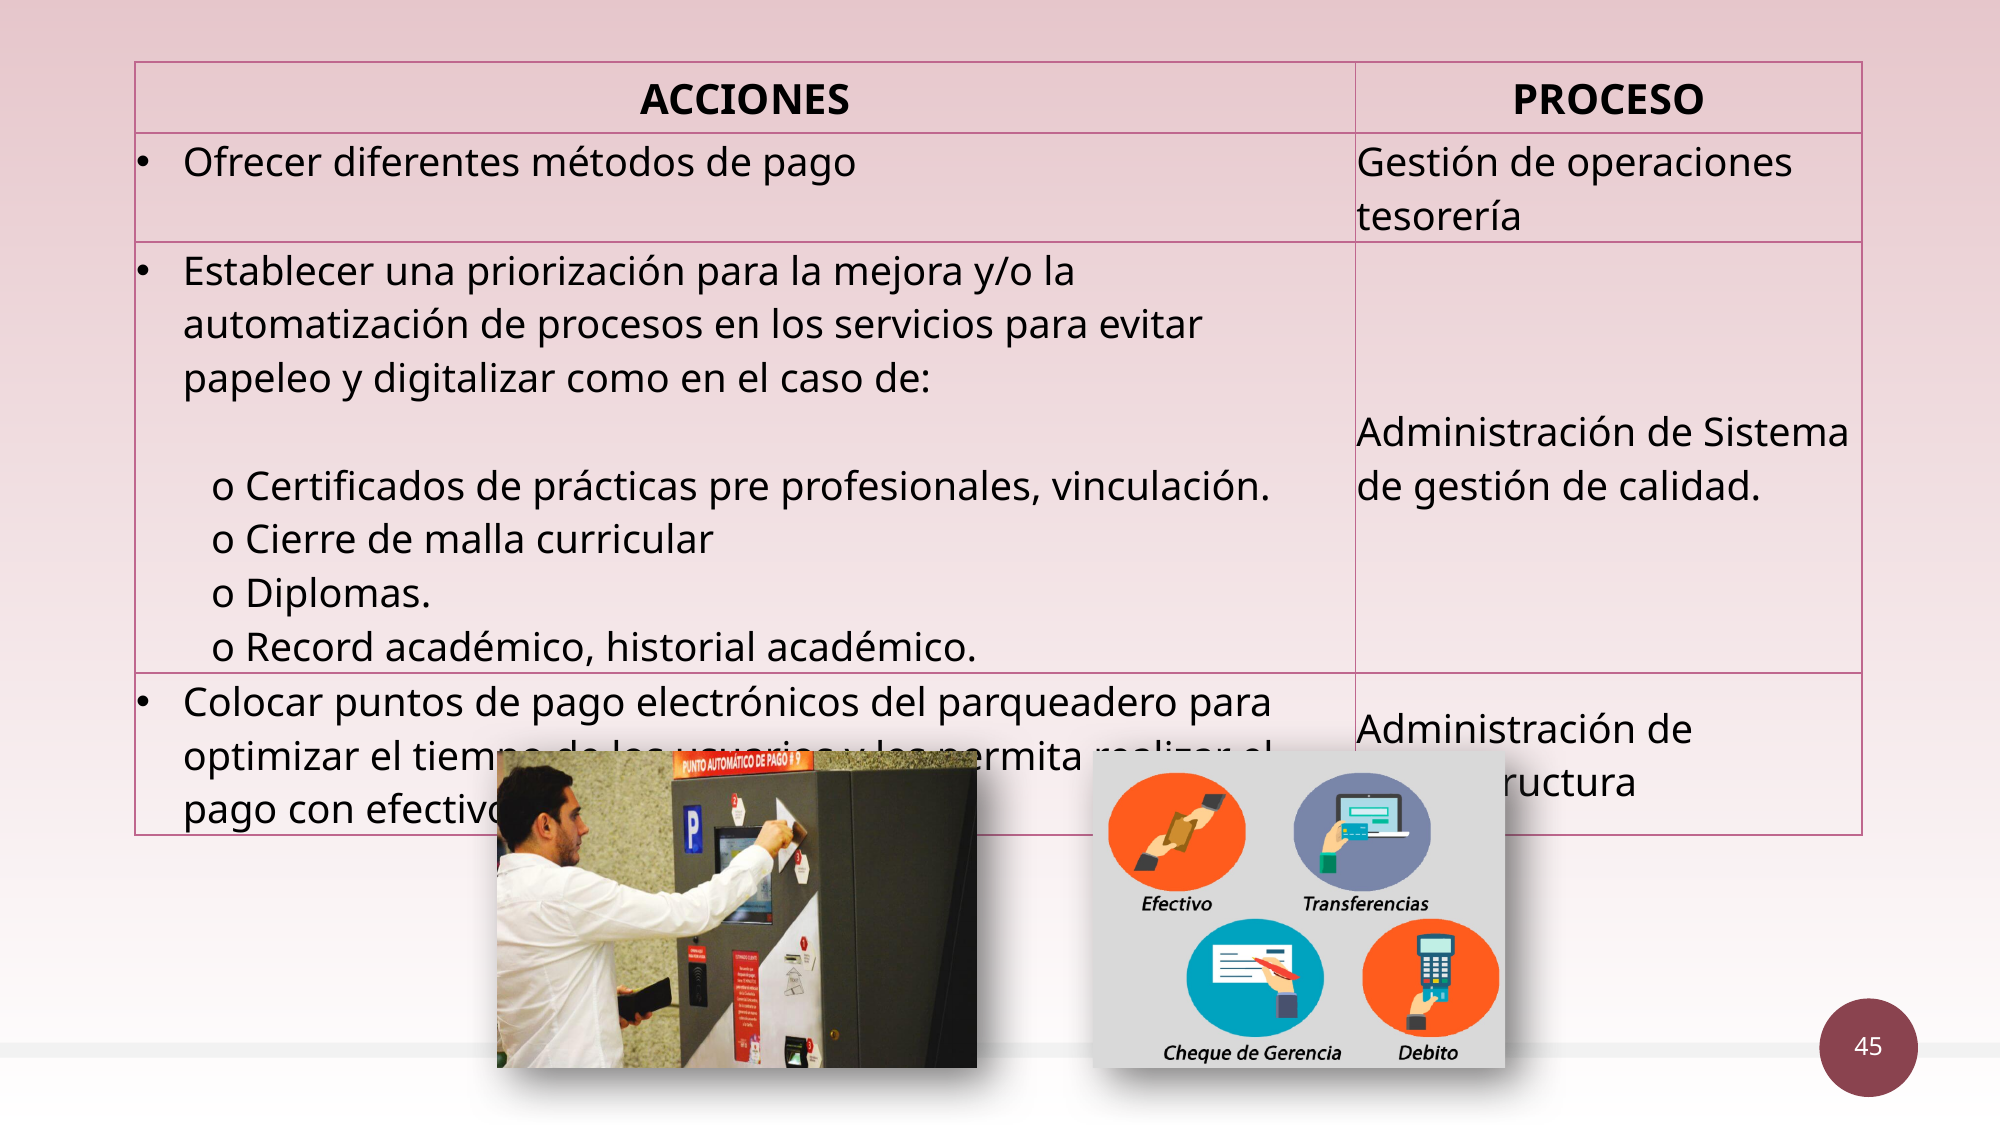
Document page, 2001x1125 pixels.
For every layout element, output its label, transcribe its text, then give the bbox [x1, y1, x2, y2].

table_cell Administración de Sistema de gestión de calidad. [1356, 243, 1861, 672]
table_cell Gestión de operaciones tesorería [1356, 134, 1861, 241]
picture [1092, 751, 1506, 1068]
table_header ACCIONES [136, 63, 1355, 132]
picture [497, 751, 977, 1068]
table_cell Colocar puntos de pago electrónicos del parqueadero para optimizar el tiempo de los usuarios y les permita realizar el pago con efectivo o tarjeta. [136, 674, 1355, 834]
table_cell Establecer una priorización para la mejora y/o la automatización de procesos en los servicios para evitar papeleo y digitalizar como en el caso de: o Certificados de prácticas pre profesionales, vinculación. o Cierre de malla curricular o Diplomas. o Record académico, historial académico. [136, 243, 1355, 672]
table_cell Administración de Infraestructura [1356, 674, 1861, 834]
table_cell Ofrecer diferentes métodos de pago [136, 134, 1355, 241]
slide_number 45 [1819, 1015, 1918, 1081]
table_header PROCESO [1356, 63, 1861, 132]
